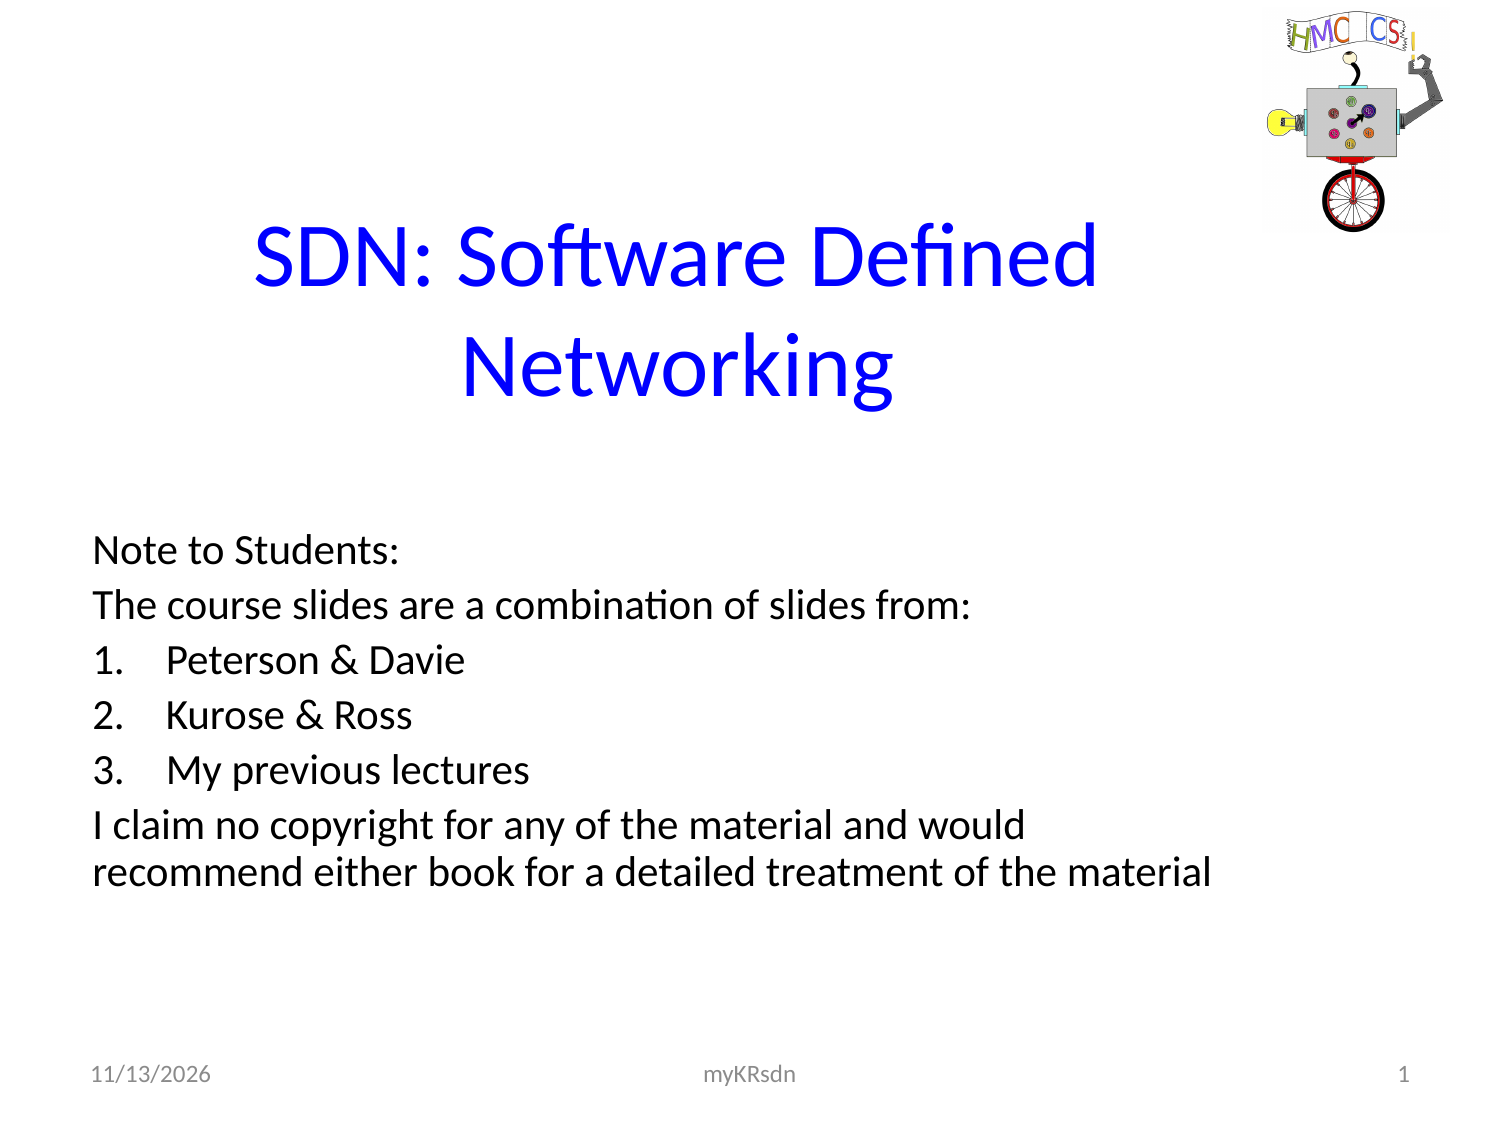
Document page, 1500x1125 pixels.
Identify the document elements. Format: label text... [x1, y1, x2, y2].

slide_number 1 [1074, 1042, 1425, 1103]
footer myKRsdn [512, 1042, 988, 1103]
title SDN: Software Defined Networking [40, 183, 1316, 425]
picture [1262, 7, 1450, 233]
subtitle Note to Students: The course slides are a combination of slides from: Peterson & Davie Kurose & Ross My previous lectures I claim no copyright for any of the material and would recommend either book for a detailed treatment of the material [77, 519, 1250, 942]
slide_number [75, 1042, 425, 1103]
